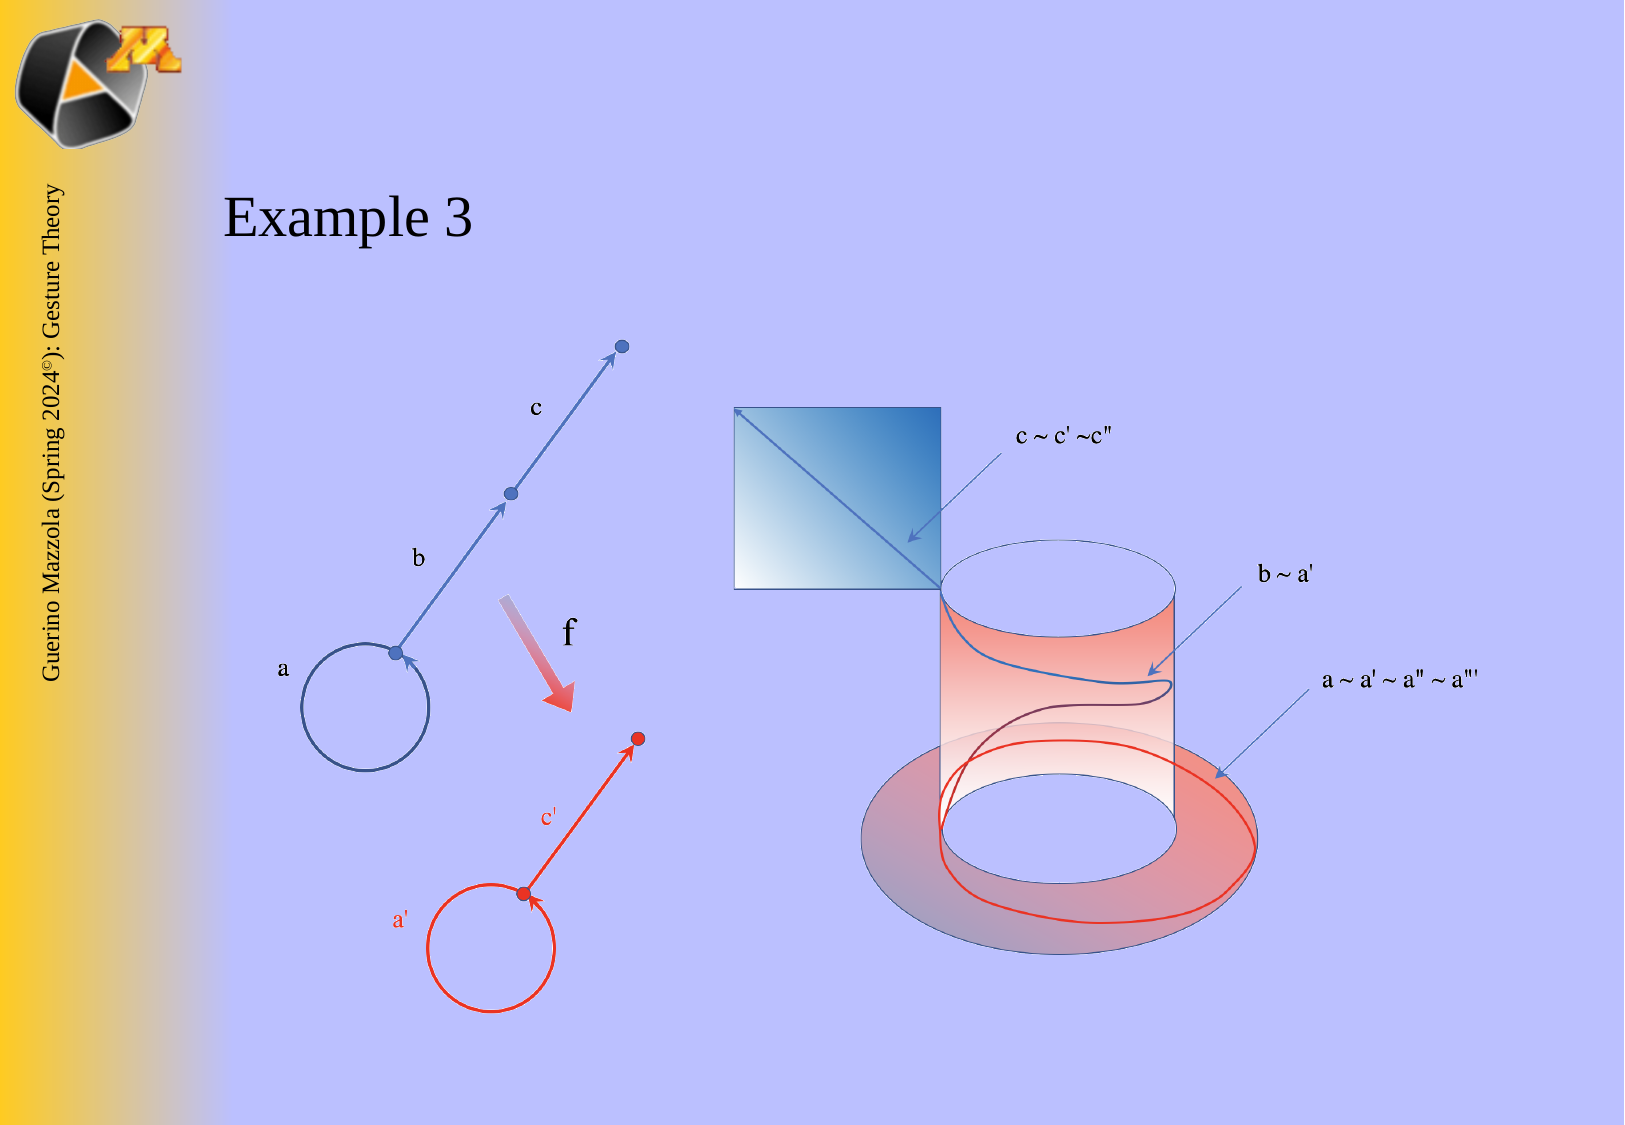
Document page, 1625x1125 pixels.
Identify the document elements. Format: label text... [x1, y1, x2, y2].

picture [241, 320, 1505, 1021]
text_box Example 3 [208, 170, 1625, 255]
picture [12, 18, 197, 149]
